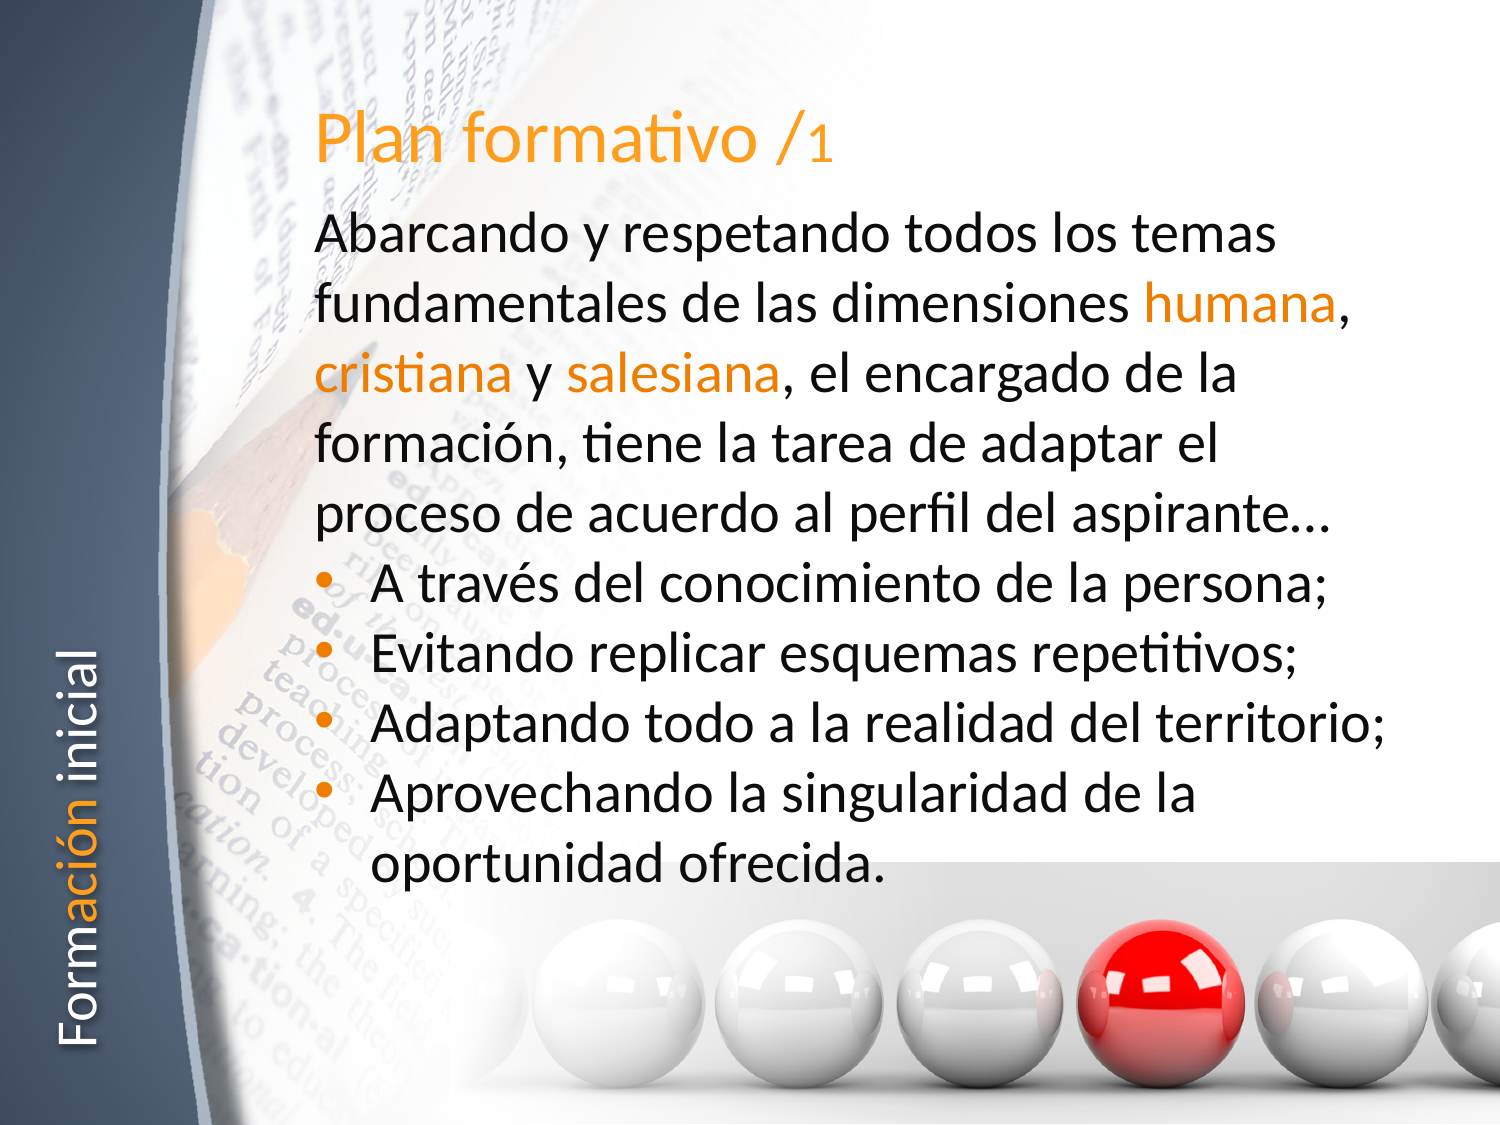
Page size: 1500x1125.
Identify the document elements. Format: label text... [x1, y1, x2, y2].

title Plan formativo /1 [299, 61, 1402, 186]
picture [0, 0, 1500, 1125]
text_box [451, 862, 1500, 1124]
text_box Formación inicial [10, 0, 136, 1064]
list Abarcando y respetando todos los temas fundamentales de las dimensiones humana, cristiana y salesiana, el encargado de la formación, tiene la tarea de adaptar el proceso de acuerdo al perfil del aspirante… A través del conocimiento de la persona; Evitando replicar esquemas repetitivos; Adaptando todo a la realidad del territorio; Aprovechando la singularidad de la oportunidad ofrecida. [299, 186, 1418, 1014]
